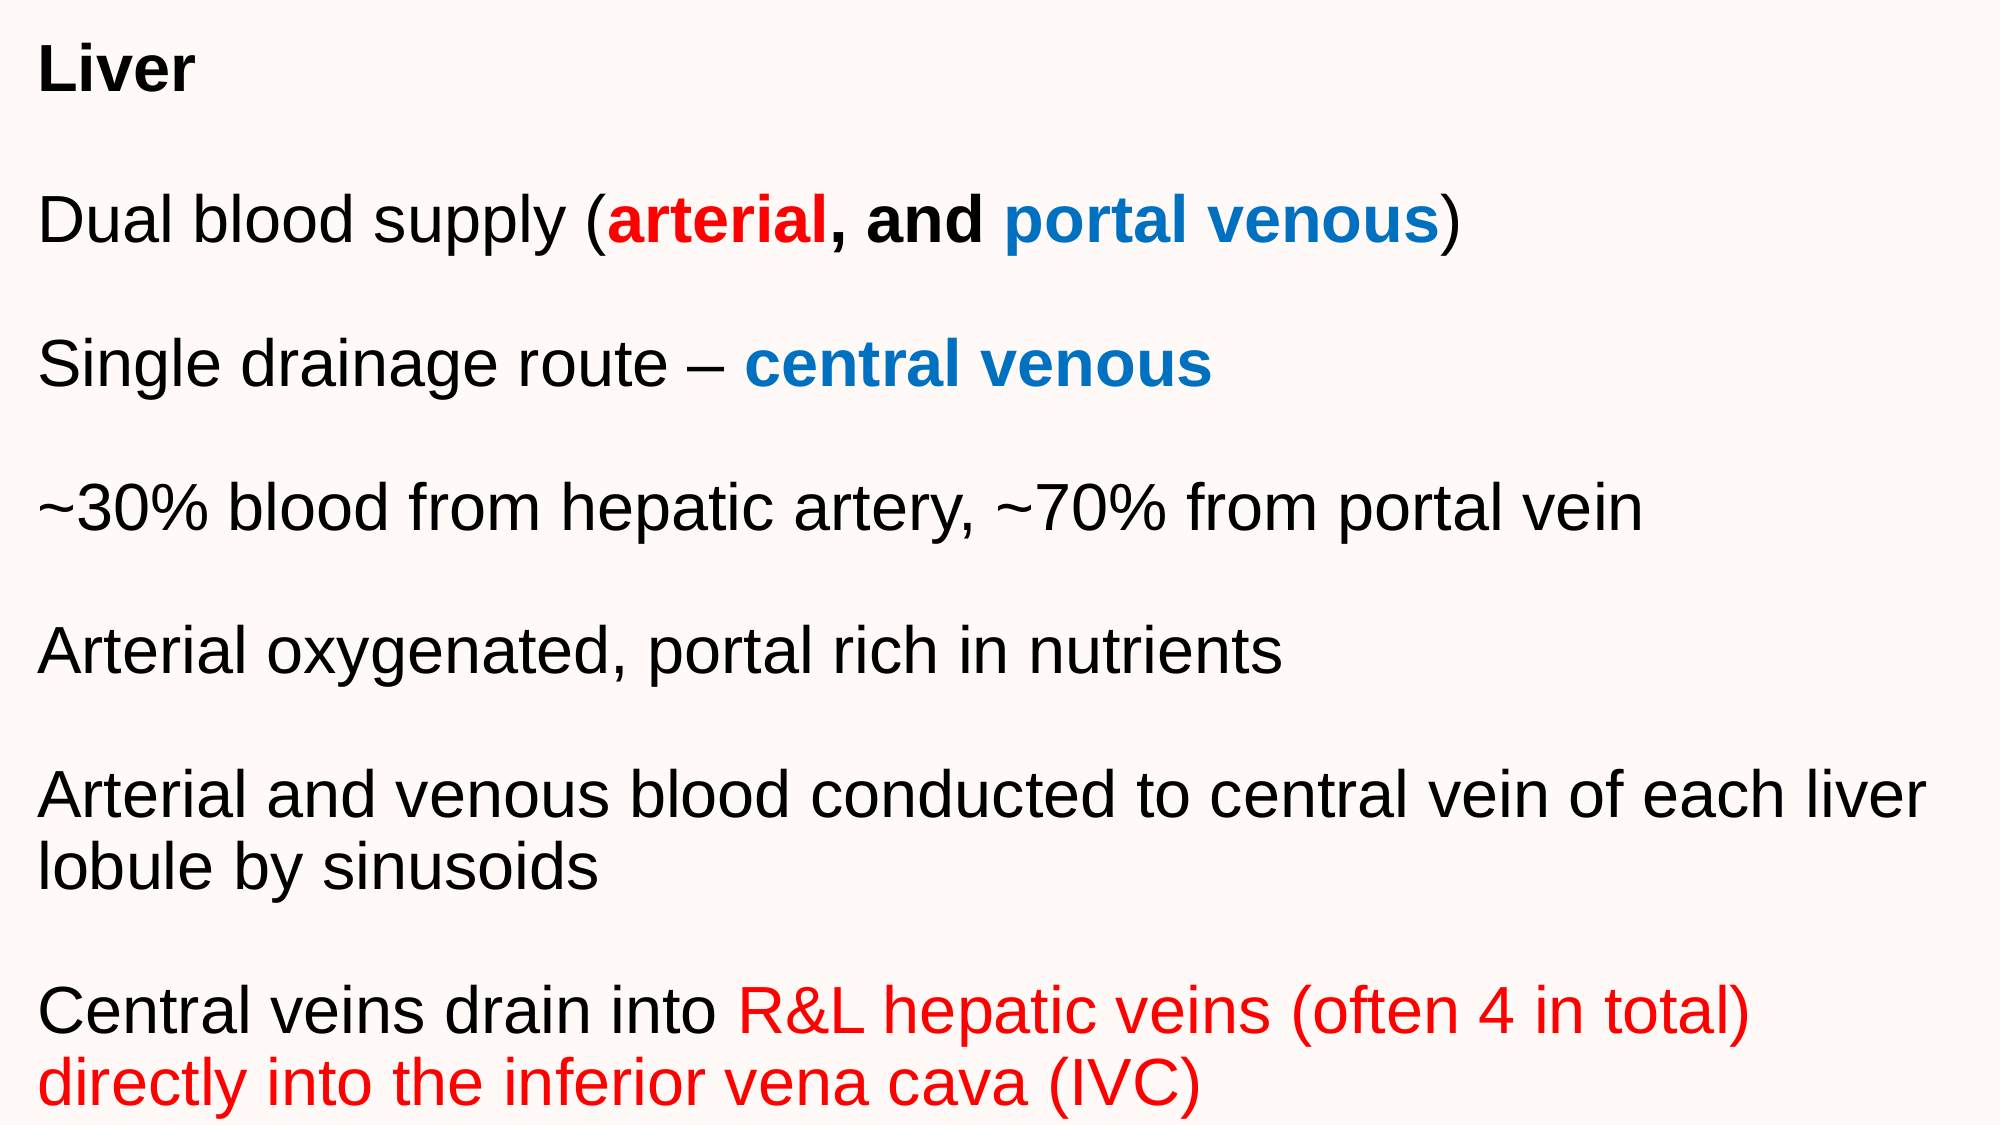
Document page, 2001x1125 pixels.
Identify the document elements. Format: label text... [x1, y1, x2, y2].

text_box Liver Dual blood supply (arterial, and portal venous) Single drainage route – central venous ~30% blood from hepatic artery, ~70% from portal vein Arterial oxygenated, portal rich in nutrients Arterial and venous blood conducted to central vein of each liver lobule by sinusoids Central veins drain into R&L hepatic veins (often 4 in total) directly into the inferior vena cava (IVC) [22, 17, 1978, 1125]
